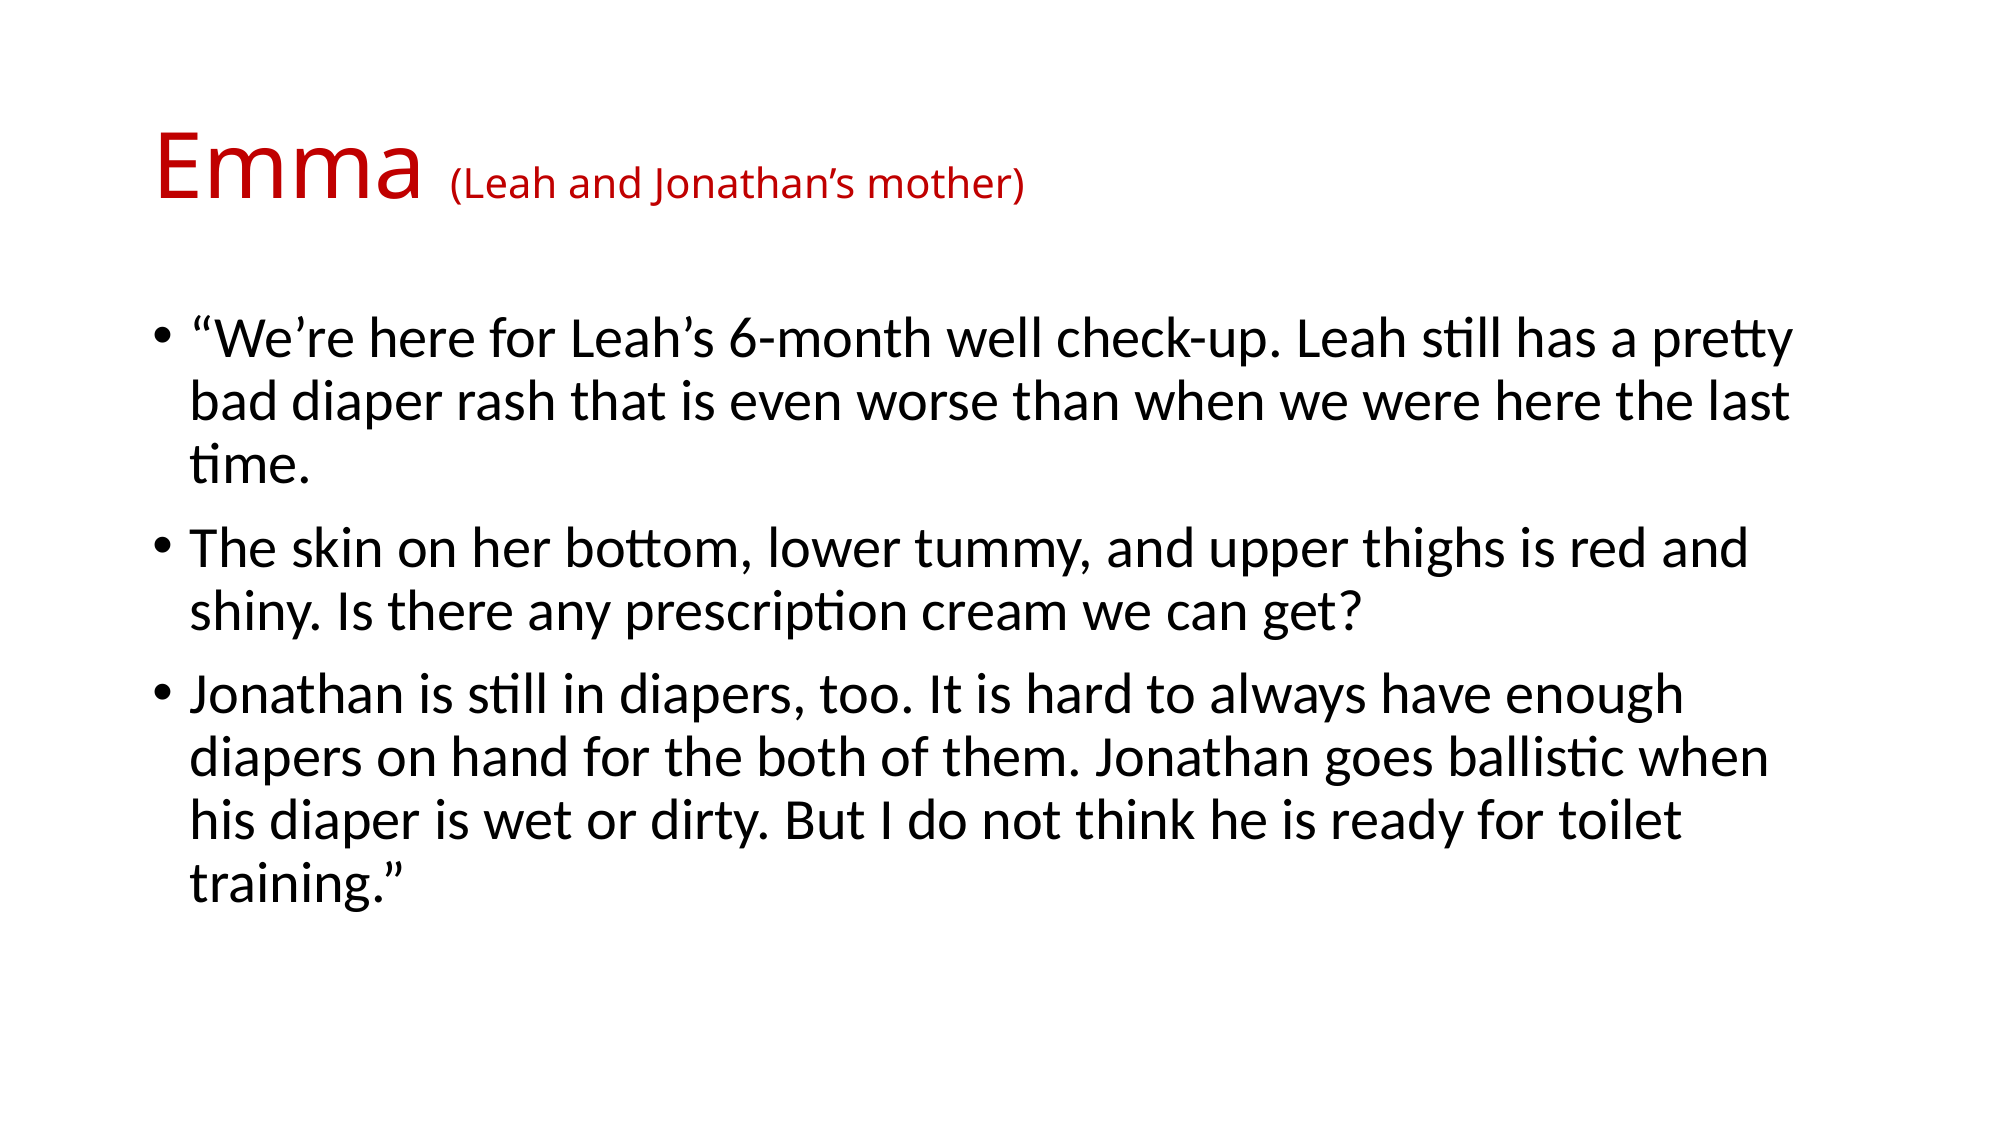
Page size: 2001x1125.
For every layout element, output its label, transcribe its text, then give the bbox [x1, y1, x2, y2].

list “We’re here for Leah’s 6-month well check-up. Leah still has a pretty bad diaper rash that is even worse than when we were here the last time. The skin on her bottom, lower tummy, and upper thighs is red and shiny. Is there any prescription cream we can get? Jonathan is still in diapers, too. It is hard to always have enough diapers on hand for the both of them. Jonathan goes ballistic when his diaper is wet or dirty. But I do not think he is ready for toilet training.” [137, 299, 1863, 1014]
title Emma (Leah and Jonathan’s mother) [137, 59, 1863, 278]
